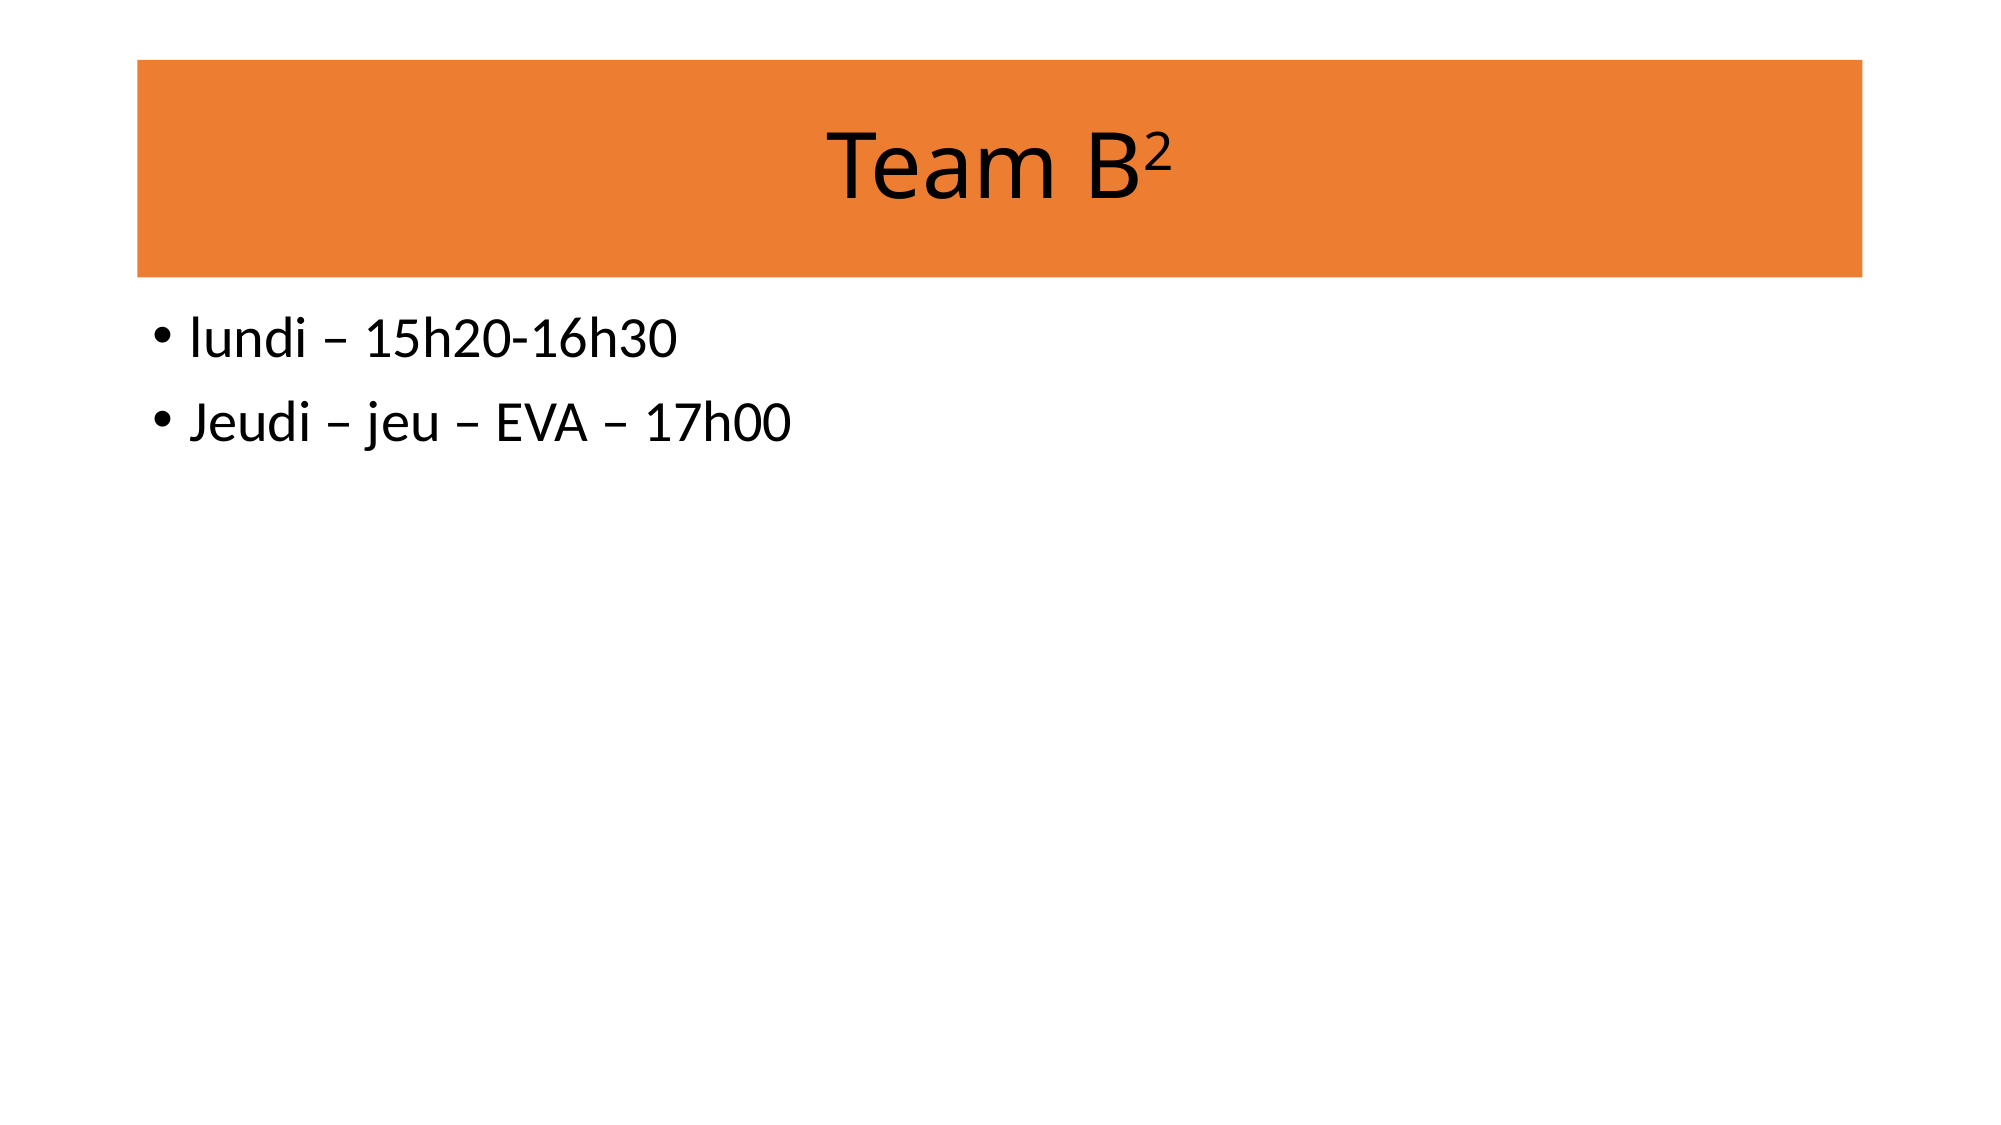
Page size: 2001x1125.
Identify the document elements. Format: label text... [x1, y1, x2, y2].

title Team B2 [137, 59, 1863, 278]
list lundi – 15h20-16h30 Jeudi – jeu – EVA – 17h00 [137, 299, 1863, 1014]
